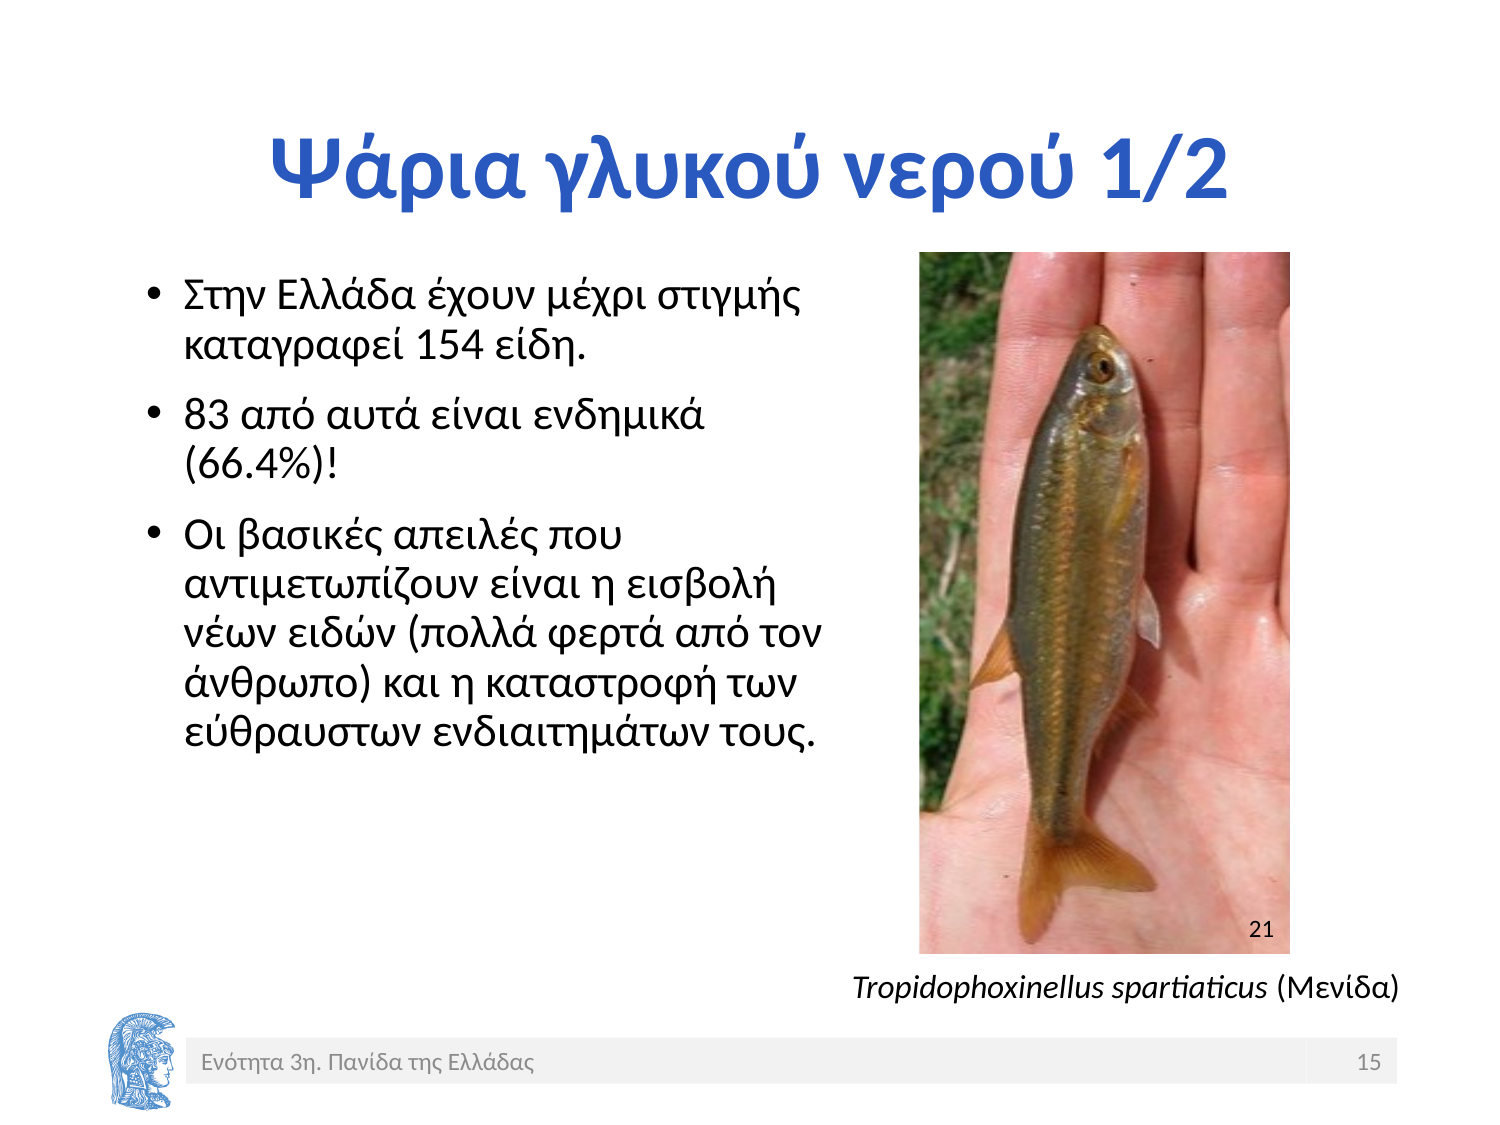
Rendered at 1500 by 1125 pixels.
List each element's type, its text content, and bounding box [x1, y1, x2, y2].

footer Ενότητα 3η. Πανίδα της Ελλάδας [186, 1037, 1306, 1084]
picture [103, 1011, 186, 1114]
text_box Tropidophoxinellus spartiaticus (Μενίδα) [837, 958, 1435, 1013]
slide_number 15 [1306, 1037, 1397, 1084]
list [919, 252, 1290, 954]
title Ψάρια γλυκού νερού 1/2 [103, 59, 1397, 278]
list Στην Ελλάδα έχουν μέχρι στιγμής καταγραφεί 154 είδη. 83 από αυτά είναι ενδημικά (66.4%)! Οι βασικές απειλές που αντιμετωπίζουν είναι η εισβολή νέων ειδών (πολλά φερτά από τον άνθρωπο) και η καταστροφή των εύθραυστων ενδιαιτημάτων τους. [131, 262, 864, 987]
